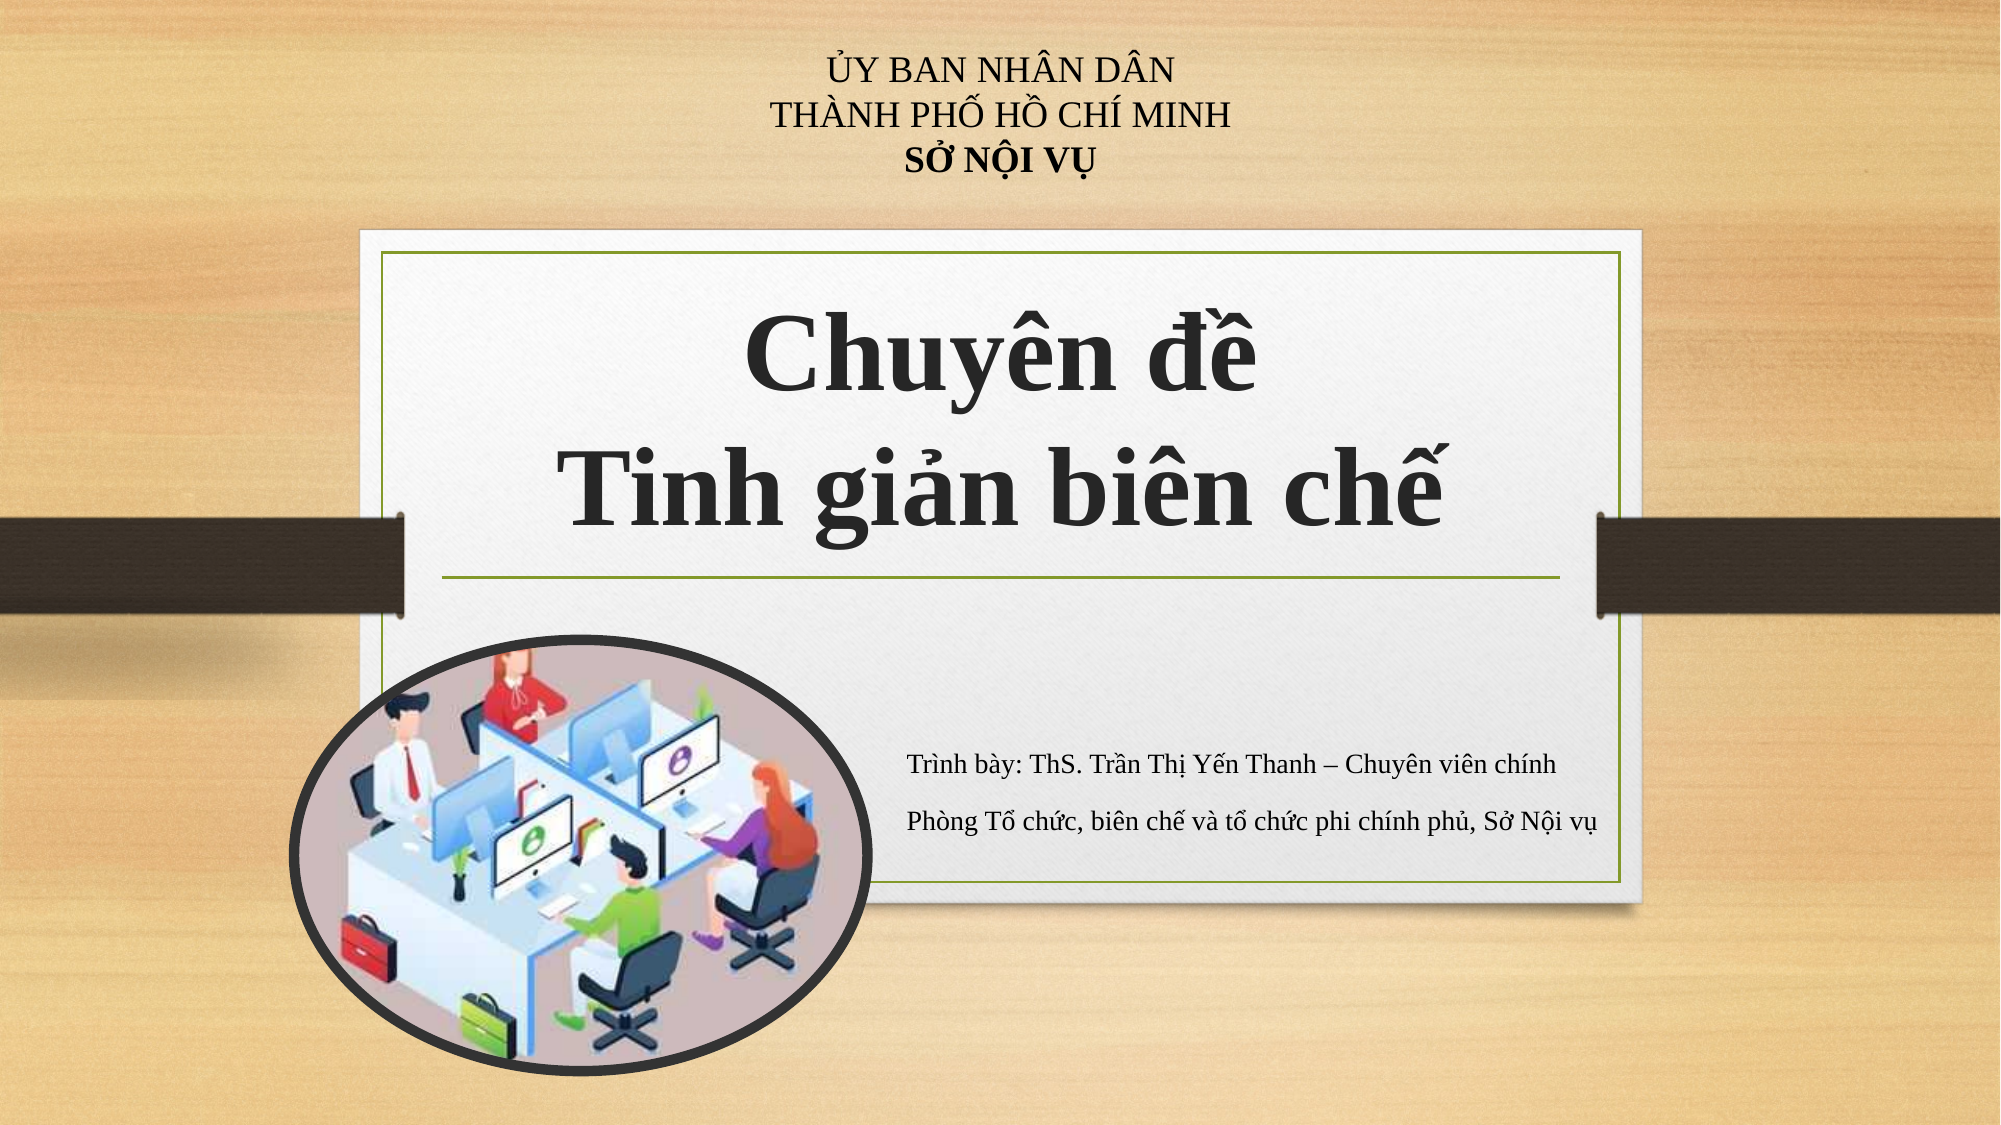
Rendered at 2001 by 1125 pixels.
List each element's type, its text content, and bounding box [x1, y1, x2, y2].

subtitle Trình bày: ThS. Trần Thị Yến Thanh – Chuyên viên chính Phòng Tổ chức, biên chế và tổ chức phi chính phủ, Sở Nội vụ [891, 714, 1627, 882]
picture [0, 0, 2001, 1125]
title Chuyên đề Tinh giản biên chế [441, 306, 1560, 556]
text_box ỦY BAN NHÂN DÂN THÀNH PHỐ HỒ CHÍ MINH SỞ NỘI VỤ [500, 37, 1501, 188]
